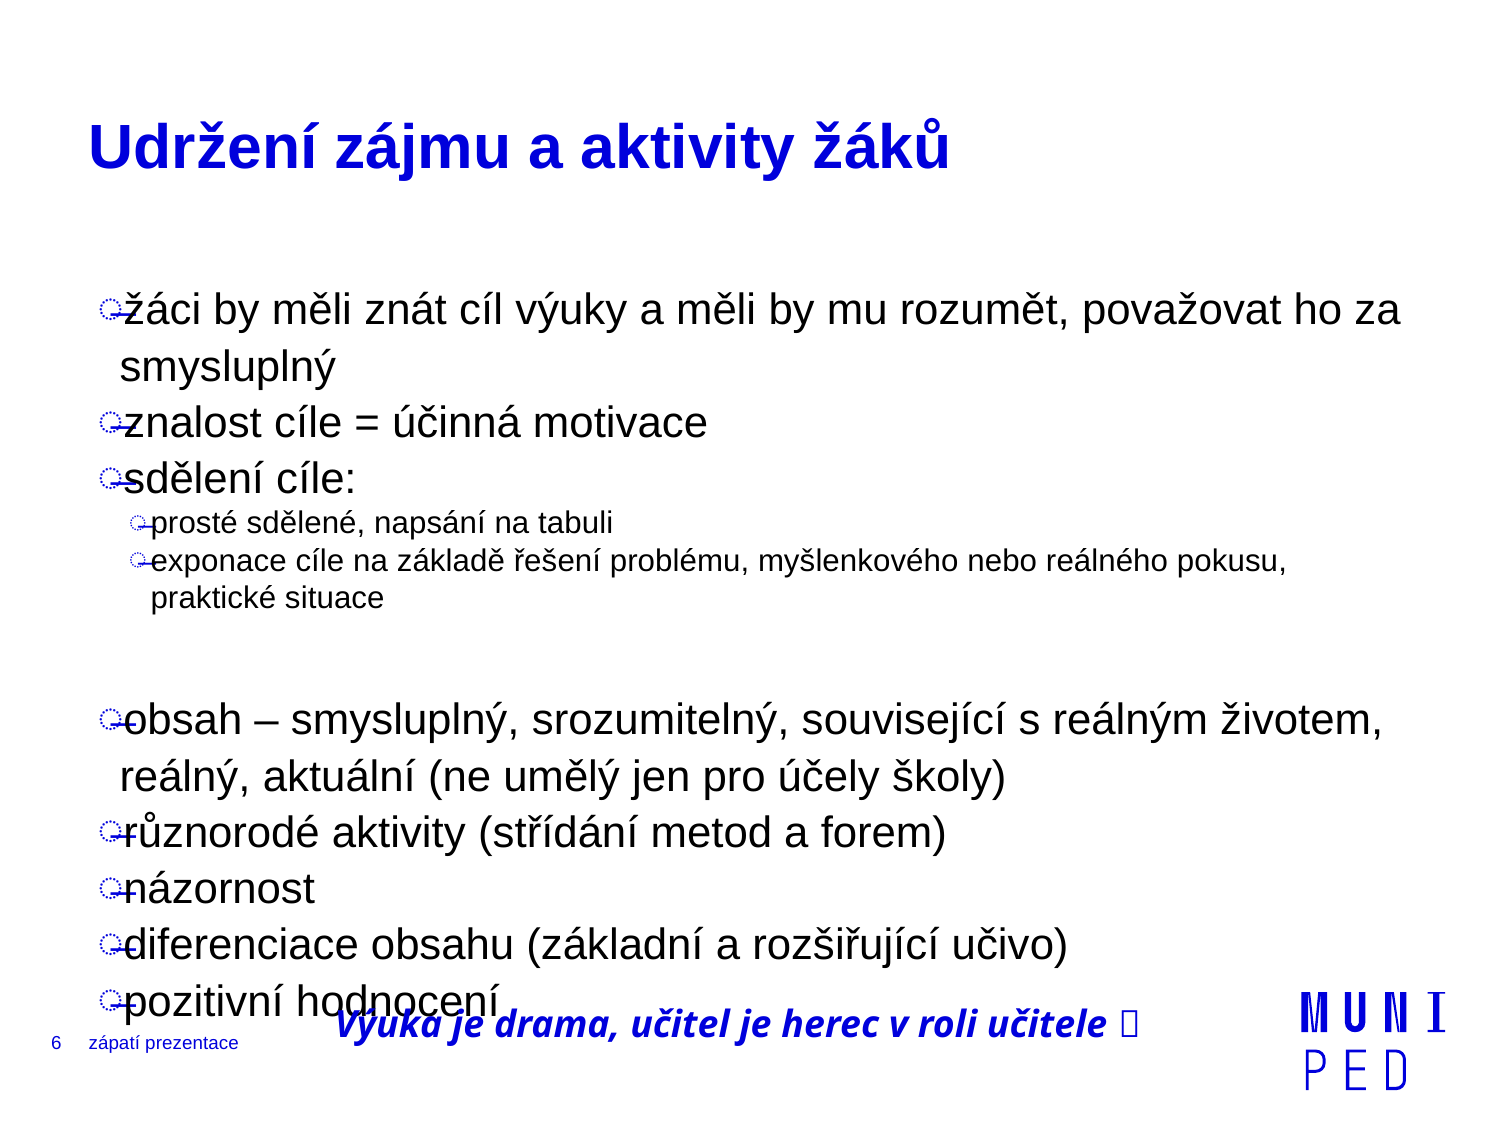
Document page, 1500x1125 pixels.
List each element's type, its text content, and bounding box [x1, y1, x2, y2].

slide_number 6 [50, 1021, 82, 1063]
list žáci by měli znát cíl výuky a měli by mu rozumět, považovat ho za smysluplný znalost cíle = účinná motivace sdělení cíle: prosté sdělené, napsání na tabuli exponace cíle na základě řešení problému, myšlenkového nebo reálného pokusu, praktické situace obsah – smysluplný, srozumitelný, související s reálným životem, reálný, aktuální (ne umělý jen pro účely školy) různorodé aktivity (střídání metod a forem) názornost diferenciace obsahu (základní a rozšiřující učivo) pozitivní hodnocení [88, 277, 1412, 957]
text_box Výuka je drama, učitel je herec v roli učitele  [319, 992, 1500, 1053]
title Udržení zájmu a aktivity žáků [88, 118, 1412, 193]
footer zápatí prezentace [88, 1021, 1063, 1063]
